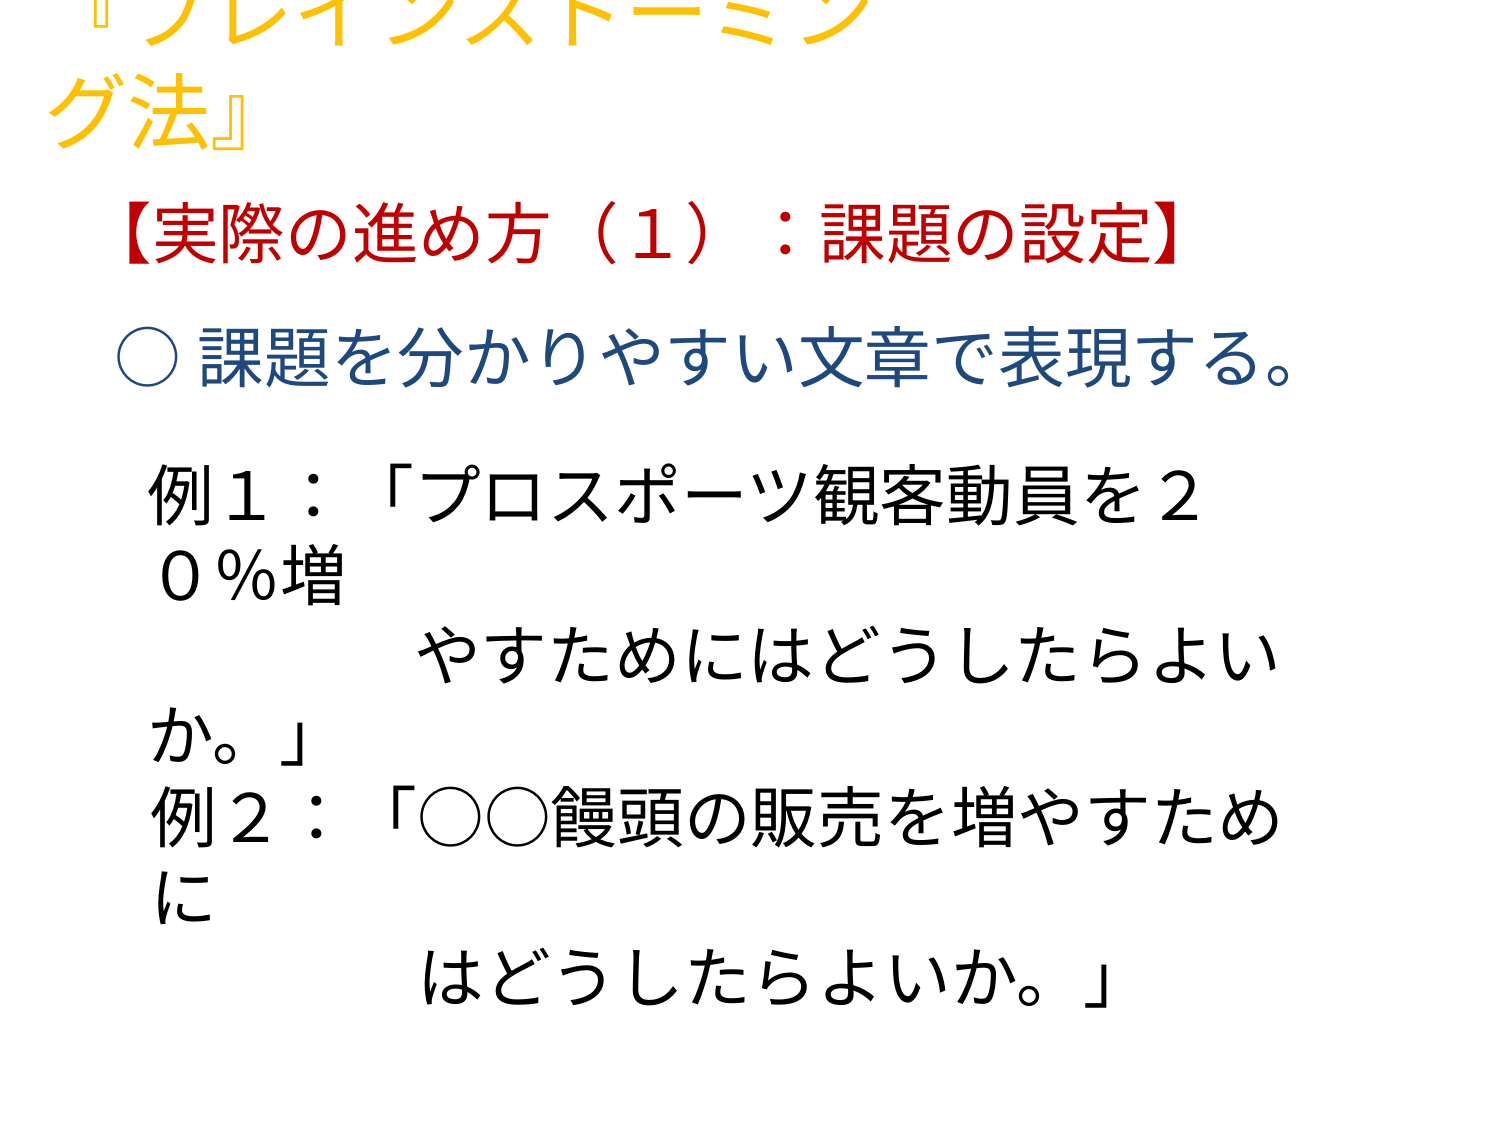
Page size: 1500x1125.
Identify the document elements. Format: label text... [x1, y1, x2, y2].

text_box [132, 531, 1318, 988]
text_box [70, 178, 1341, 398]
text_box 『ブレインストーミング法』 [27, 0, 953, 122]
